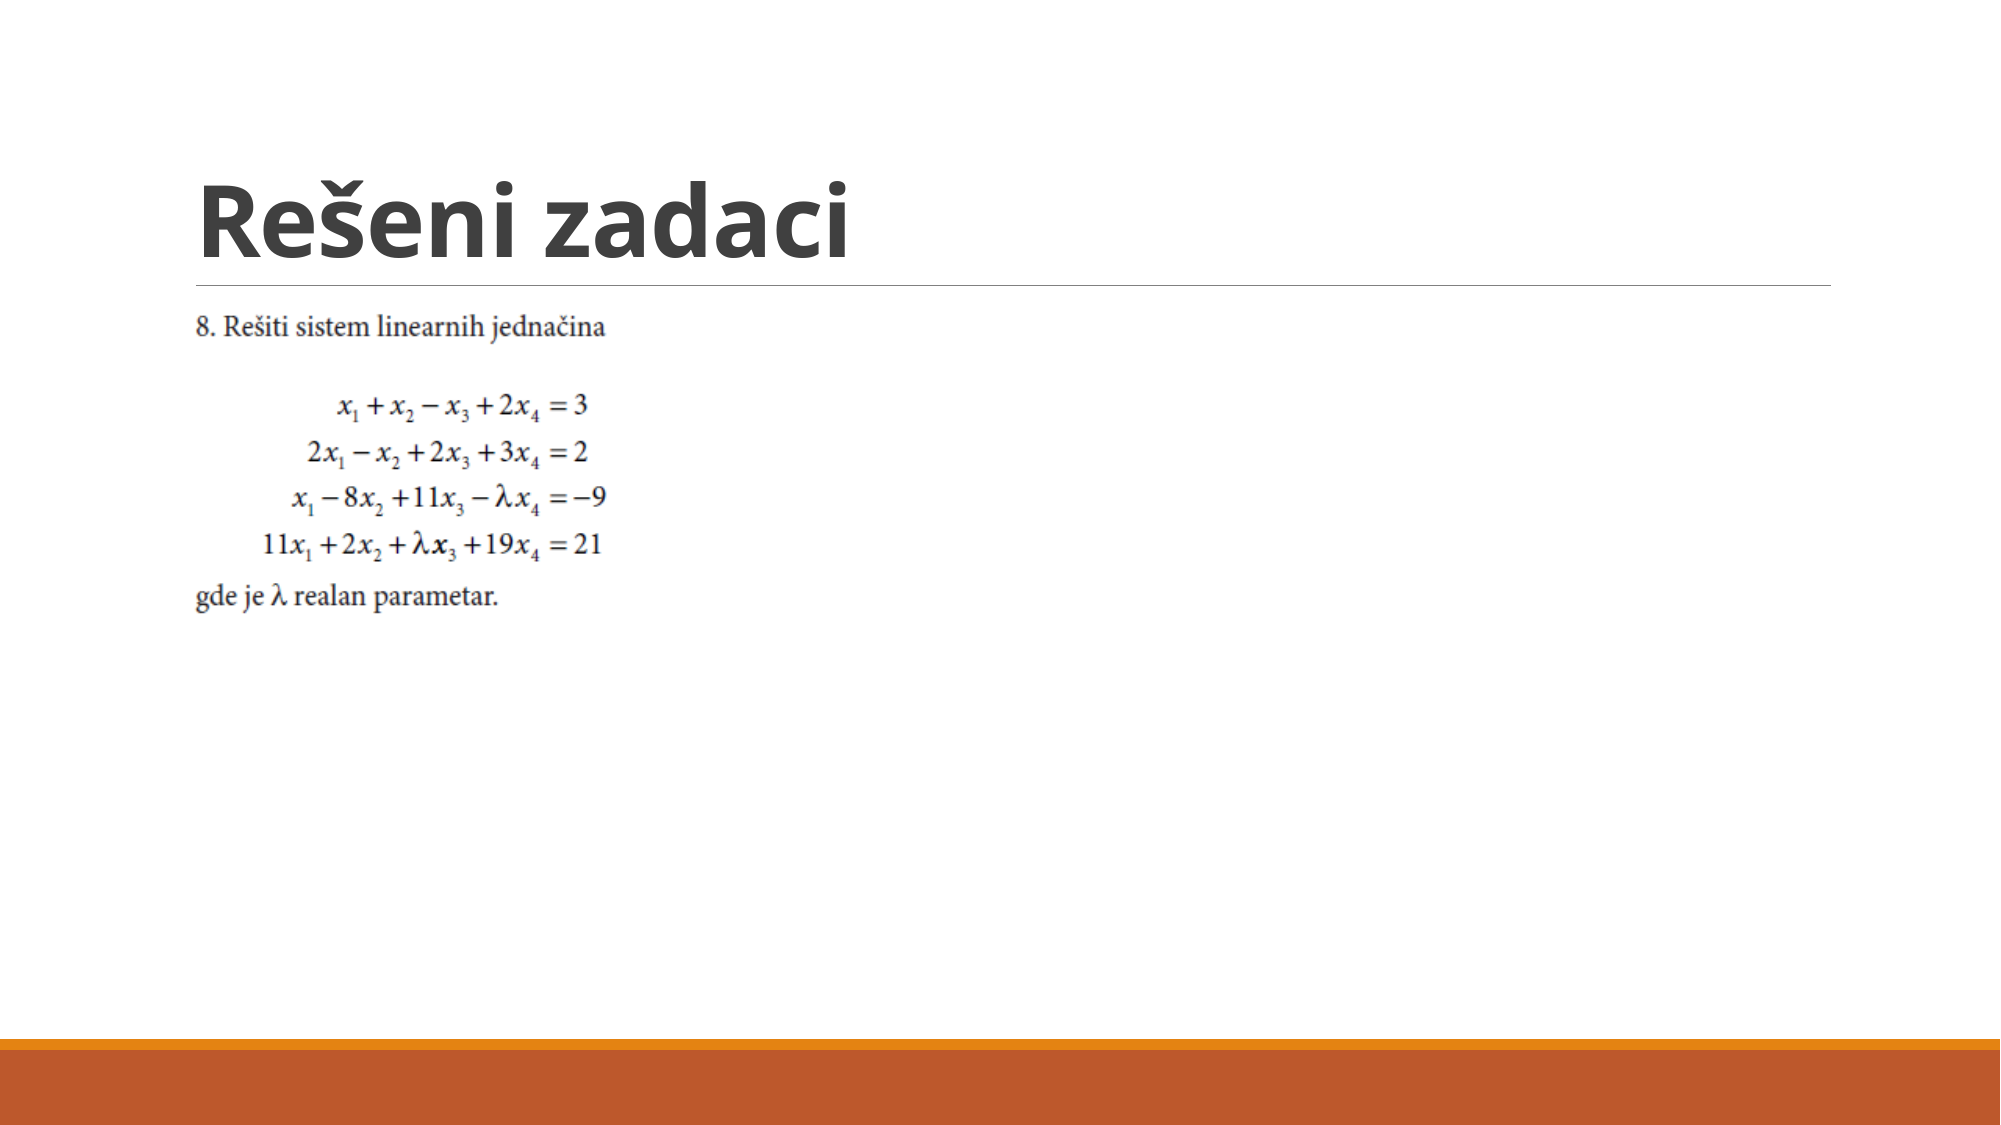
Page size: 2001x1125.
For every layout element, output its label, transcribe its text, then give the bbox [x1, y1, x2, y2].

picture [179, 307, 1011, 630]
title Rešeni zadaci [180, 47, 1830, 285]
